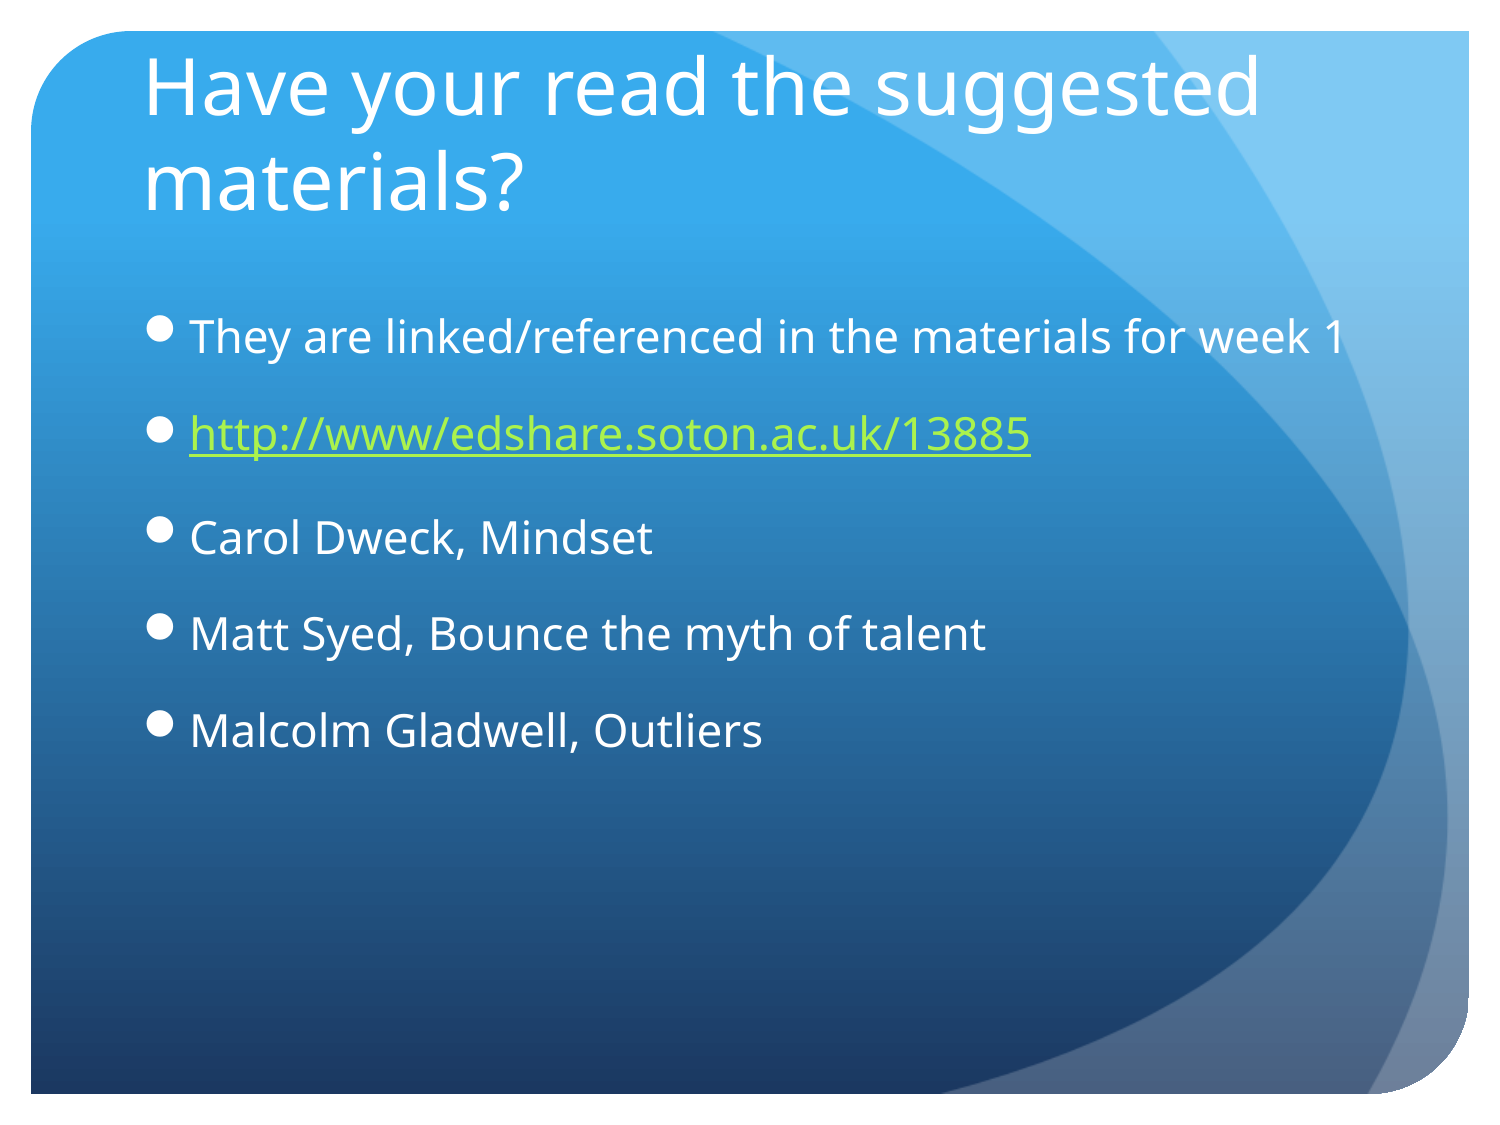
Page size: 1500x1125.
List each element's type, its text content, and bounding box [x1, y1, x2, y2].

title Have your read the suggested materials? [127, 62, 1372, 234]
list They are linked/referenced in the materials for week 1 http://www/edshare.soton.ac.uk/13885 Carol Dweck, Mindset Matt Syed, Bounce the myth of talent Malcolm Gladwell, Outliers [127, 299, 1372, 991]
picture [24, 30, 1473, 1094]
